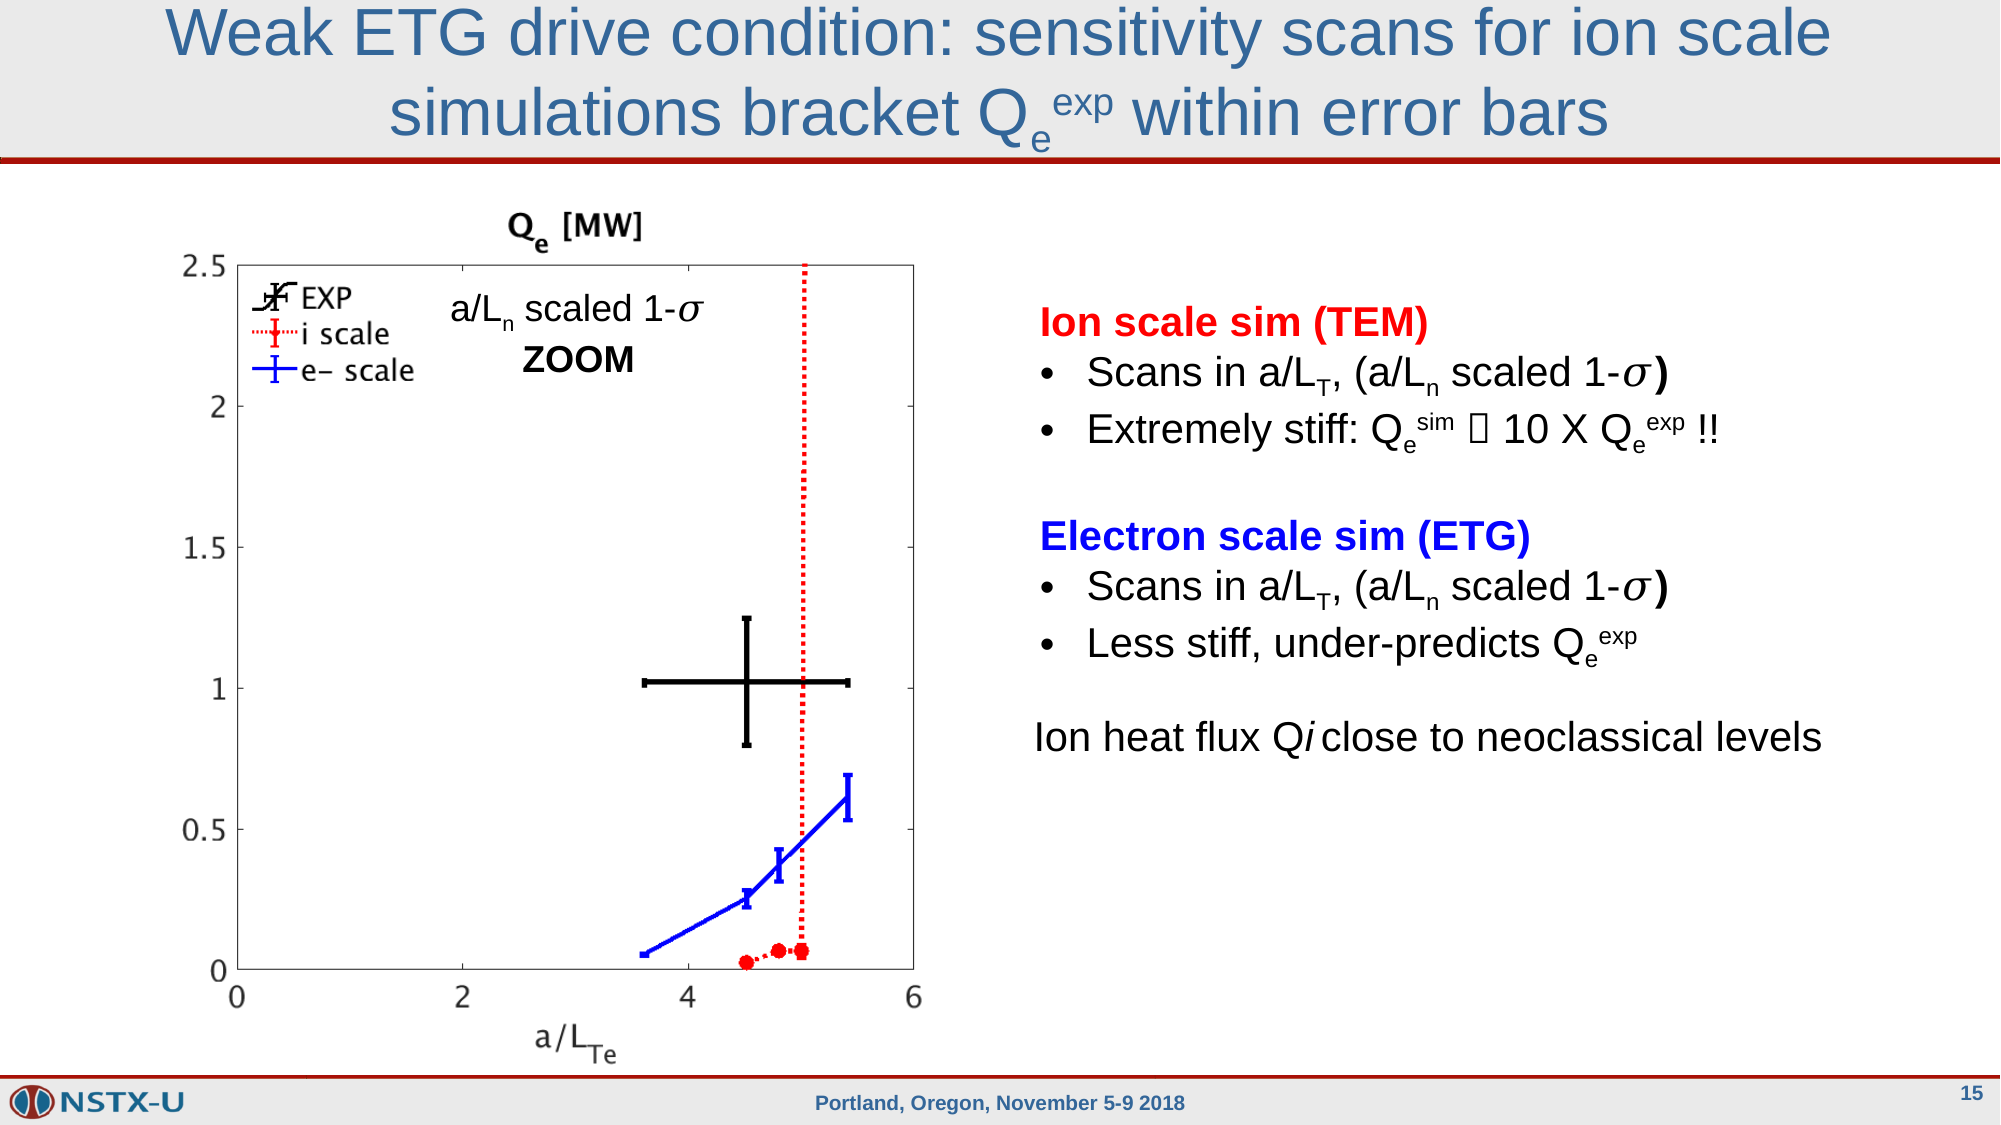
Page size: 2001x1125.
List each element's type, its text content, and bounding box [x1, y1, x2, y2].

text_box Weak ETG drive condition: sensitivity scans for ion scale simulations bracket Qeexp within error bars [0, 9, 2000, 140]
picture [0, 1075, 2000, 1125]
text_box Ion heat flux Qi close to neoclassical levels [1018, 701, 1888, 774]
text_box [174, 199, 930, 1070]
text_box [1359, 616, 1394, 667]
picture [0, 140, 2000, 164]
picture [0, 0, 2000, 9]
text_box Ion scale sim (TEM) Scans in a/LT, (a/Ln scaled 1-𝜎) Extremely stiff: Qesim  10 X Qeexp !! Electron scale sim (ETG) Scans in a/LT, (a/Ln scaled 1-𝜎) Less stiff, under-predicts Qeexp [1024, 287, 1925, 730]
